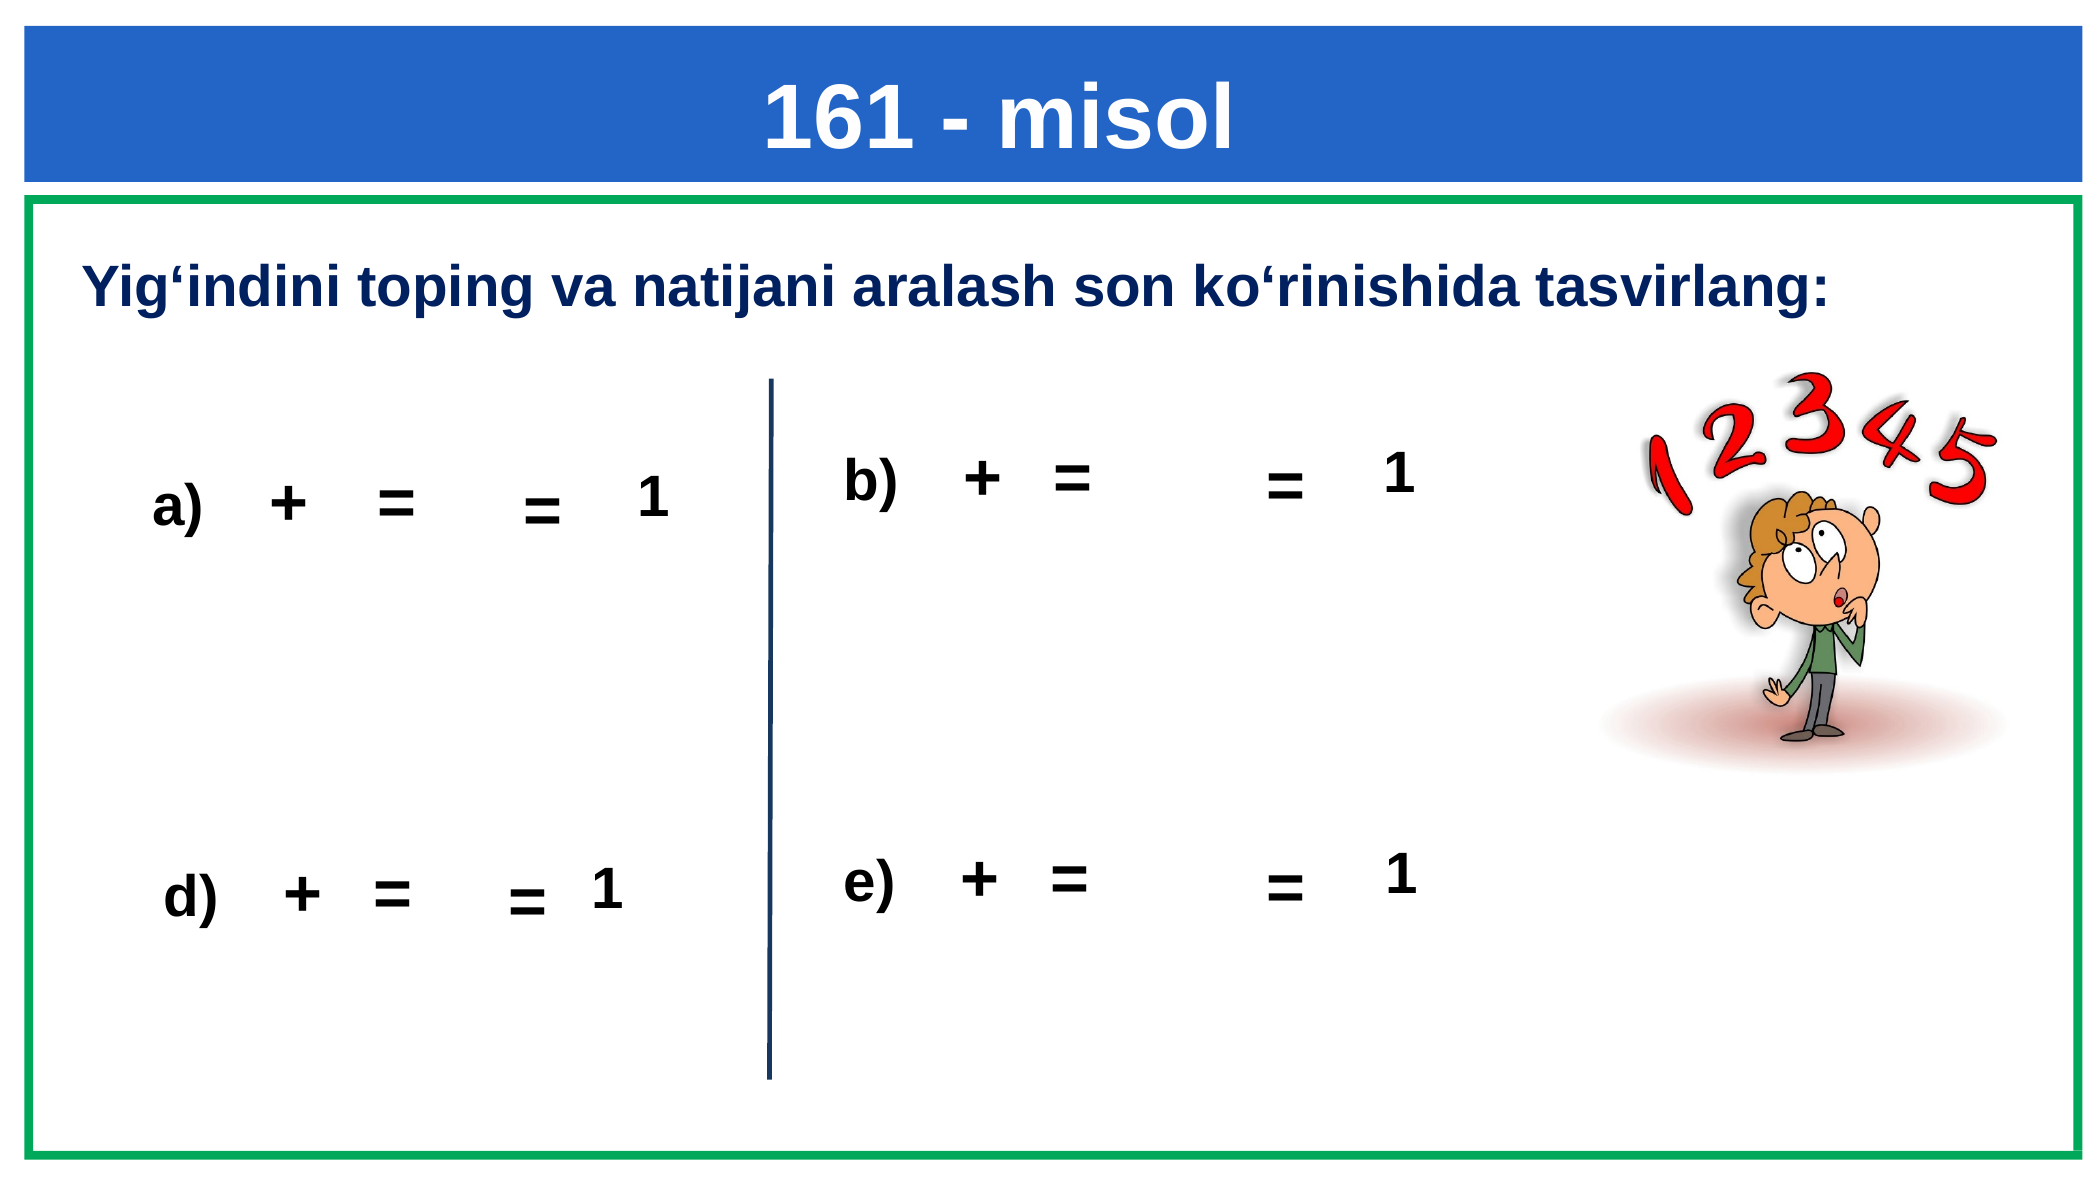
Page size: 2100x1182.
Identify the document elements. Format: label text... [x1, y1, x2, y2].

picture [1545, 335, 2014, 783]
list Yig‘indini toping va natijani aralash son ko‘rinishida tasvirlang: [81, 248, 1995, 319]
list 161 - misol [762, 57, 1350, 190]
